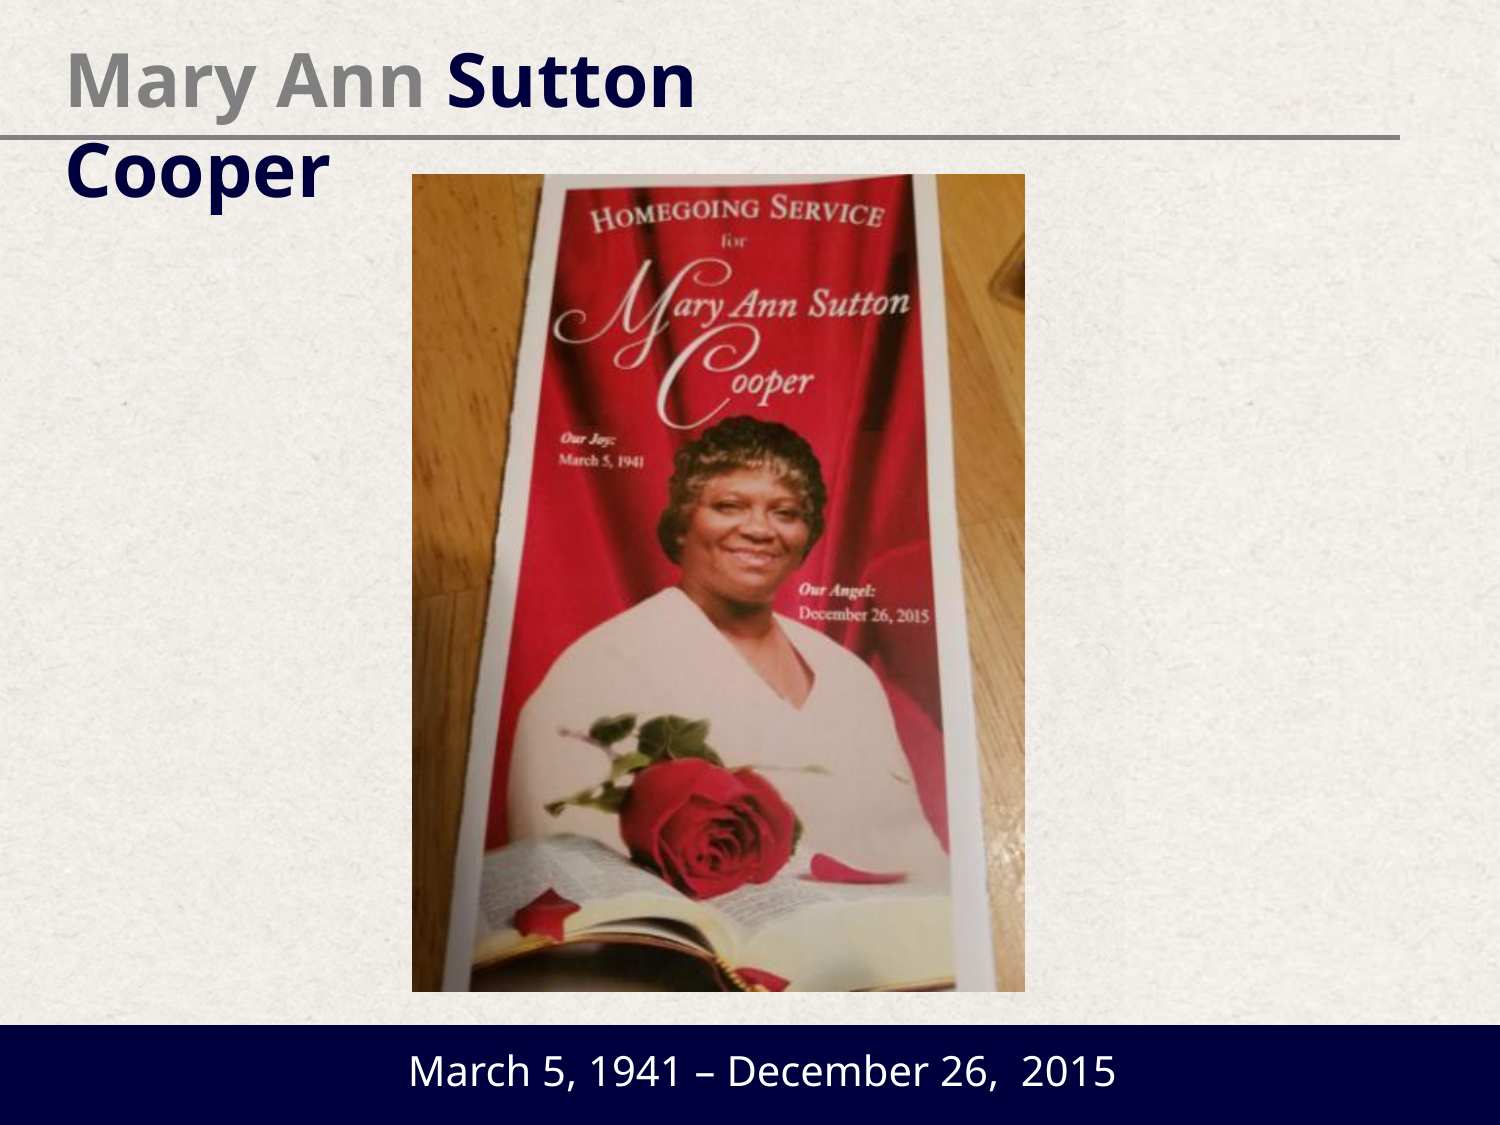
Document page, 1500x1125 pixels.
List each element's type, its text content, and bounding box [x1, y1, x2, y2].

text_box Mary Ann Sutton Cooper [49, 24, 963, 125]
picture [0, 0, 1500, 1023]
text_box March 5, 1941 – December 26, 2015 [249, 1037, 1275, 1103]
text_box [0, 1023, 1500, 1125]
